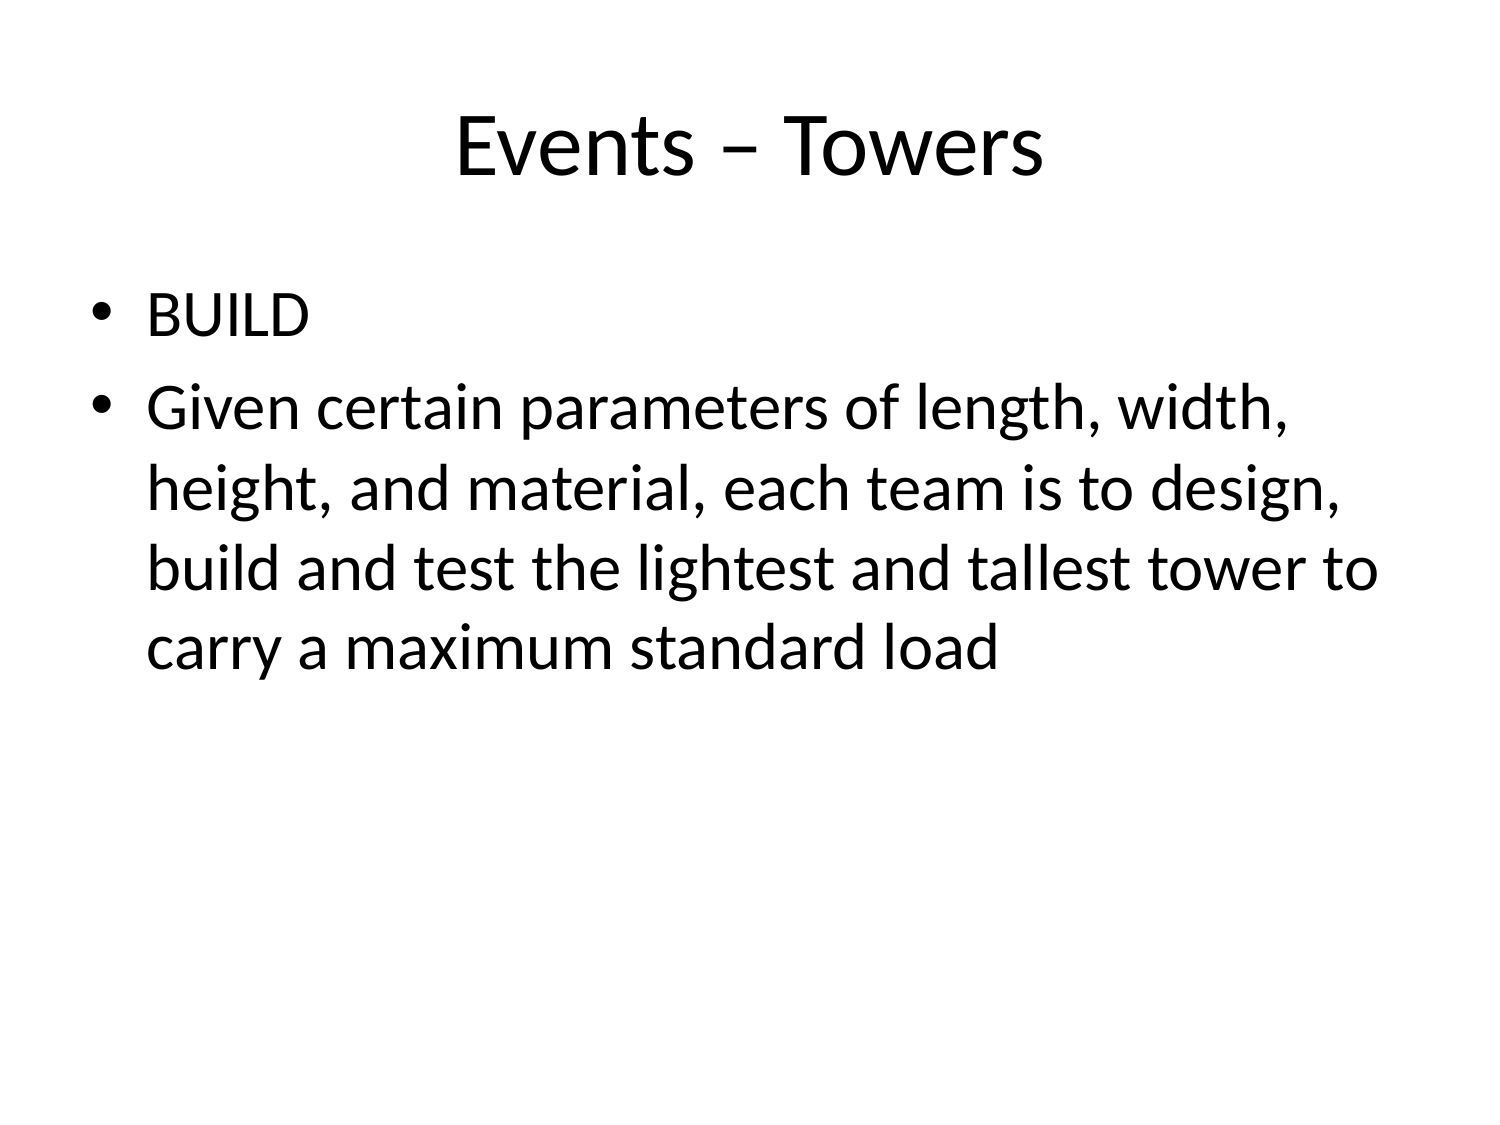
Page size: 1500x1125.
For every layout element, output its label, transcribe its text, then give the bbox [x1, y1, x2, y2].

title Events – Towers [75, 45, 1425, 233]
list BUILD Given certain parameters of length, width, height, and material, each team is to design, build and test the lightest and tallest tower to carry a maximum standard load [75, 262, 1425, 1005]
